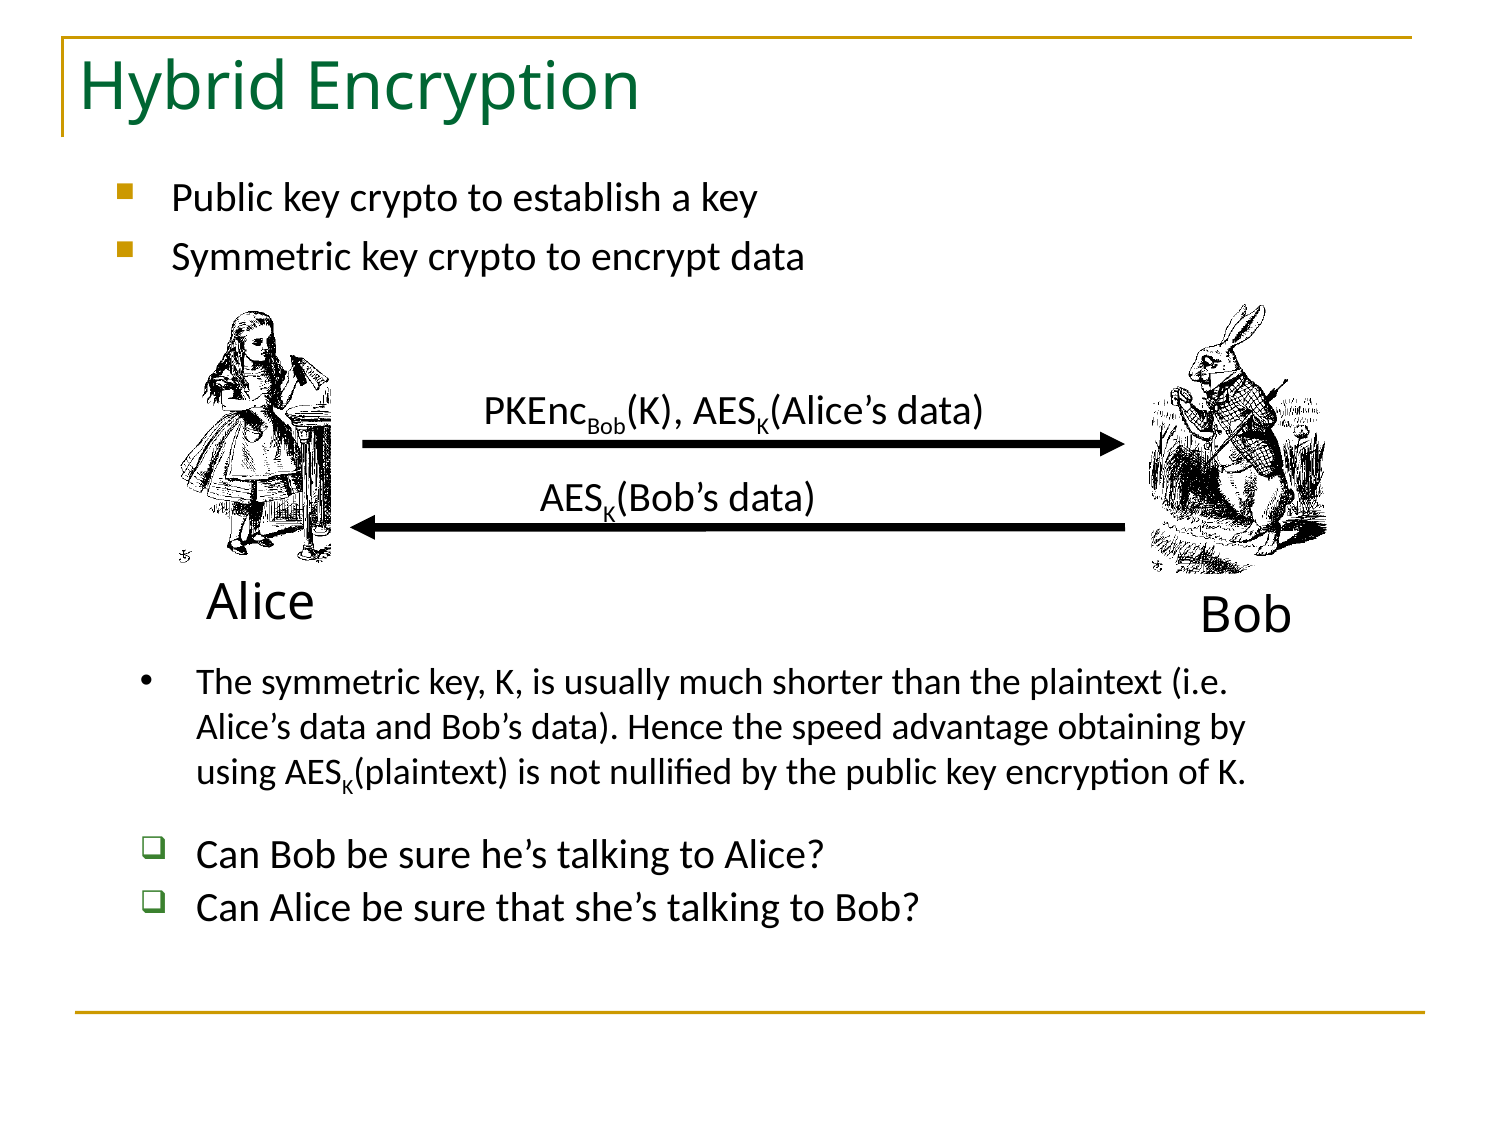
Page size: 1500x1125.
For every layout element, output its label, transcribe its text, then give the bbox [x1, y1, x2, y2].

list Public key crypto to establish a key Symmetric key crypto to encrypt data [99, 162, 1400, 300]
title Hybrid Encryption [63, 35, 1339, 159]
text_box The symmetric key, K, is usually much shorter than the plaintext (i.e. Alice’s data and Bob’s data). Hence the speed advantage obtaining by using AESK(plaintext) is not nullified by the public key encryption of K. [124, 649, 1325, 806]
text_box [349, 521, 524, 534]
text_box PKEncBob(K), AESK(Alice’s data) [468, 375, 1000, 447]
text_box AESK(Bob’s data) [524, 462, 837, 535]
text_box Alice [191, 562, 332, 638]
text_box [1000, 437, 1126, 451]
text_box Can Bob be sure he’s talking to Alice? Can Alice be sure that she’s talking to Bob? [125, 825, 1425, 950]
text_box Bob [1184, 574, 1308, 649]
picture [1149, 299, 1327, 574]
picture [174, 299, 331, 567]
